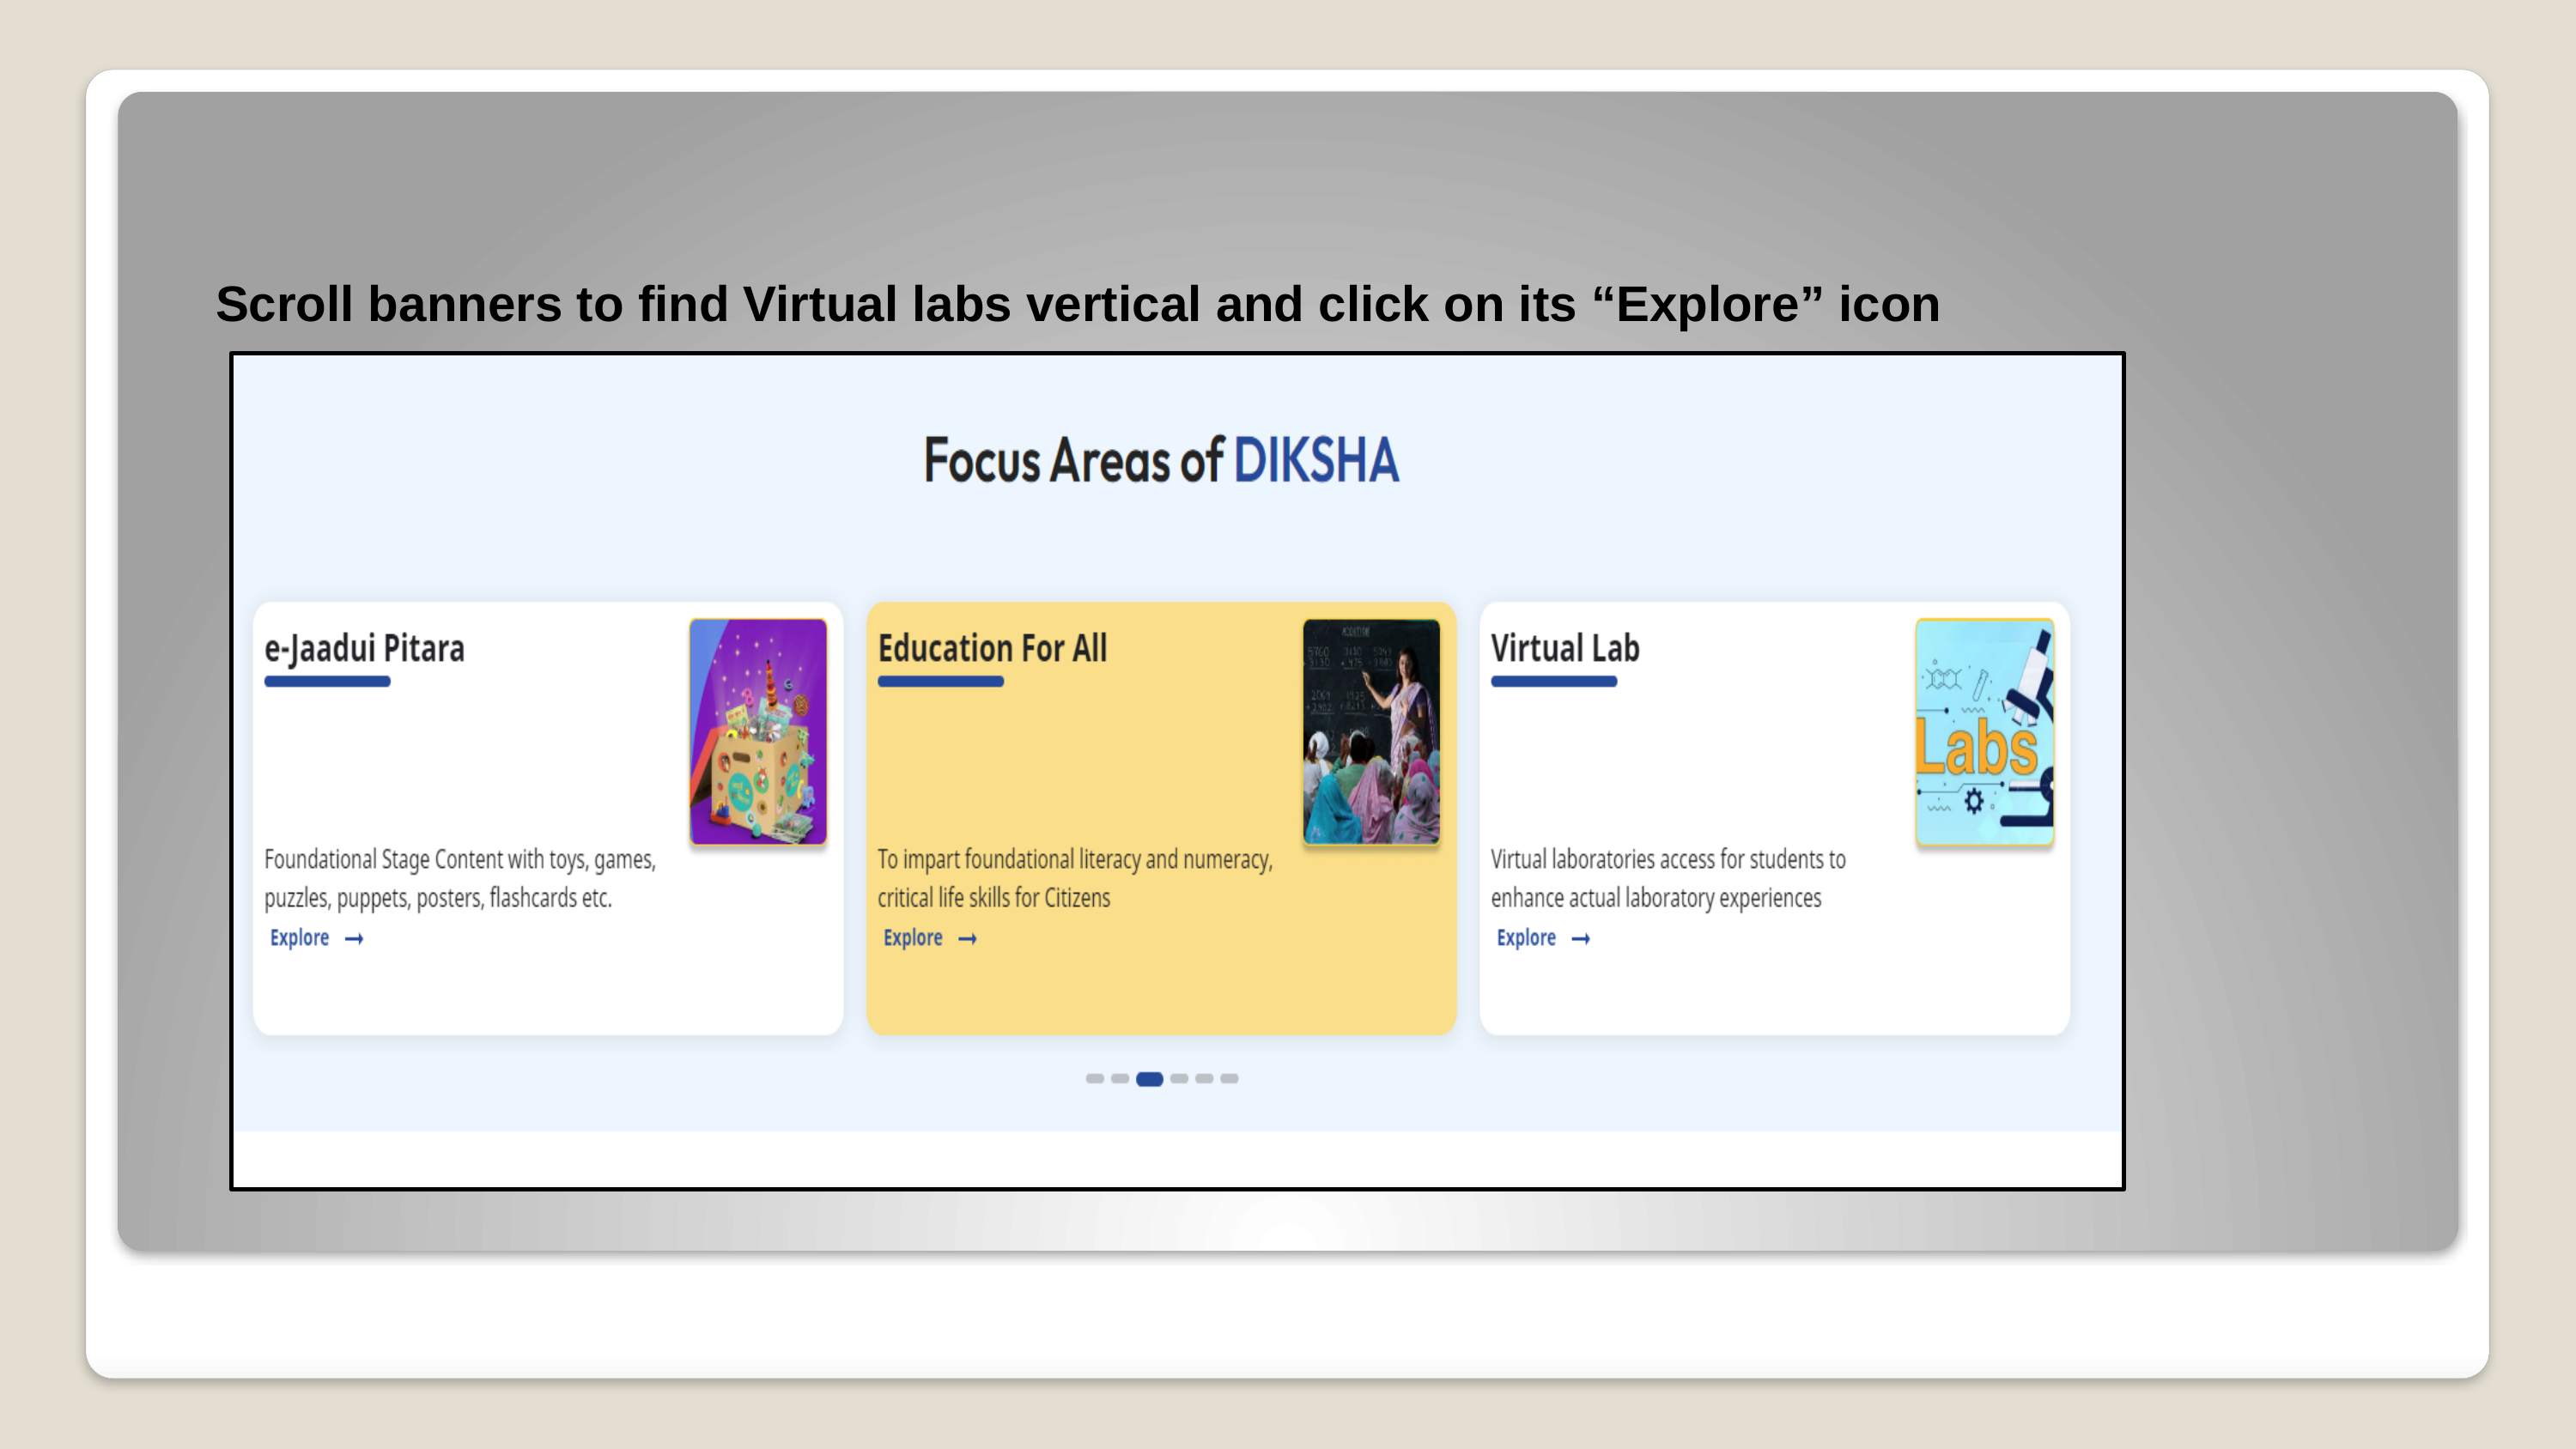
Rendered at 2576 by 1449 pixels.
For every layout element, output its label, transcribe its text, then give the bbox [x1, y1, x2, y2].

picture [233, 355, 2123, 1188]
title Scroll banners to find Virtual labs vertical and click on its “Explore” icon [203, 156, 2060, 345]
list [161, 278, 2358, 1217]
